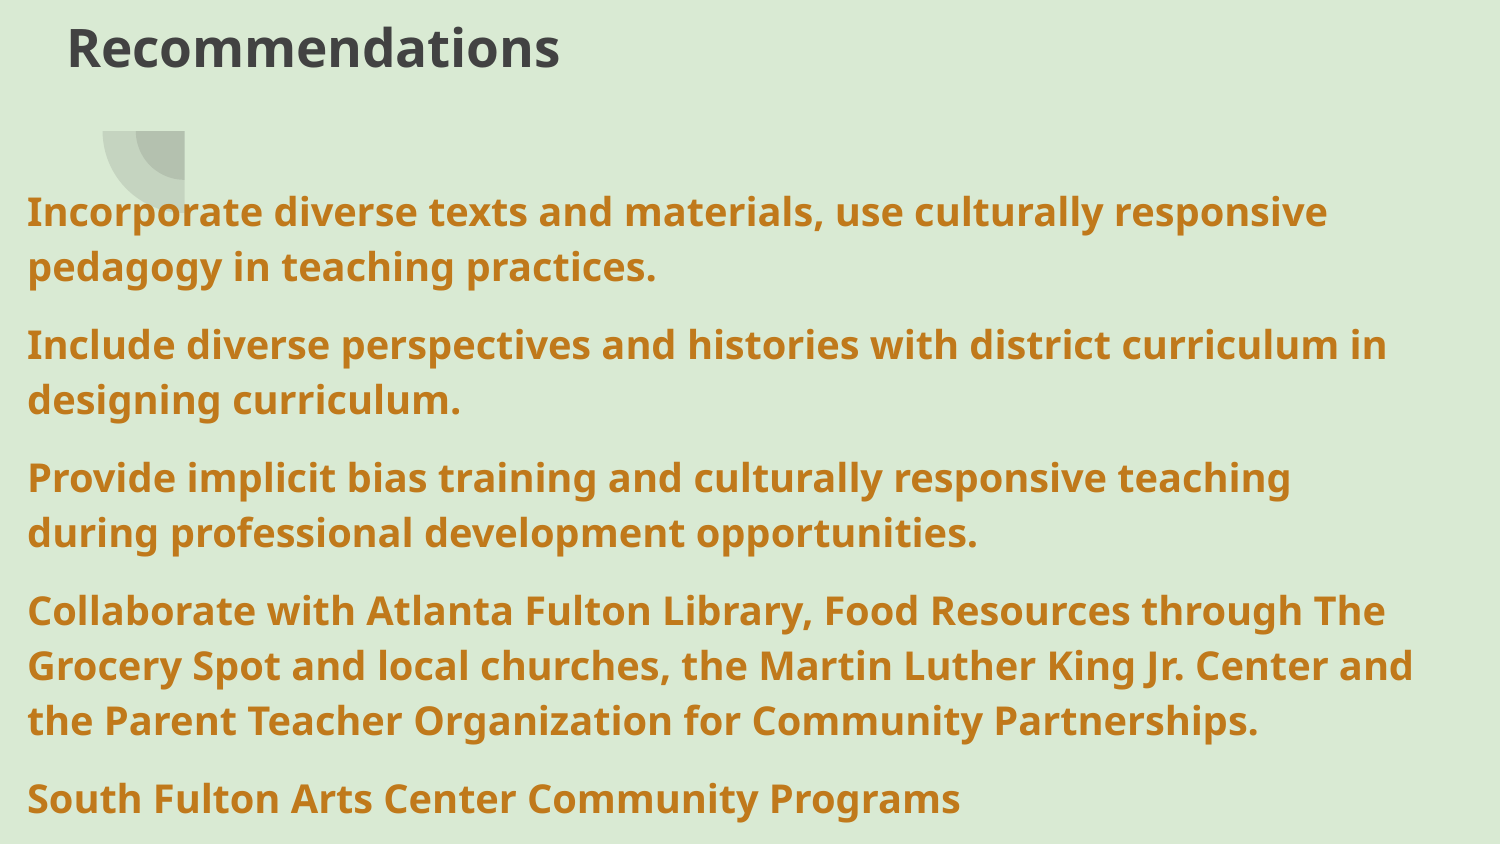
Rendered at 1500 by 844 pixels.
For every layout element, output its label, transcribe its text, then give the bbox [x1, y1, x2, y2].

list Incorporate diverse texts and materials, use culturally responsive pedagogy in teaching practices. Include diverse perspectives and histories with district curriculum in designing curriculum. Provide implicit bias training and culturally responsive teaching during professional development opportunities. Collaborate with Atlanta Fulton Library, Food Resources through The Grocery Spot and local churches, the Martin Luther King Jr. Center and the Parent Teacher Organization for Community Partnerships. South Fulton Arts Center Community Programs [12, 93, 1449, 844]
title Recommendations [51, 0, 1449, 93]
